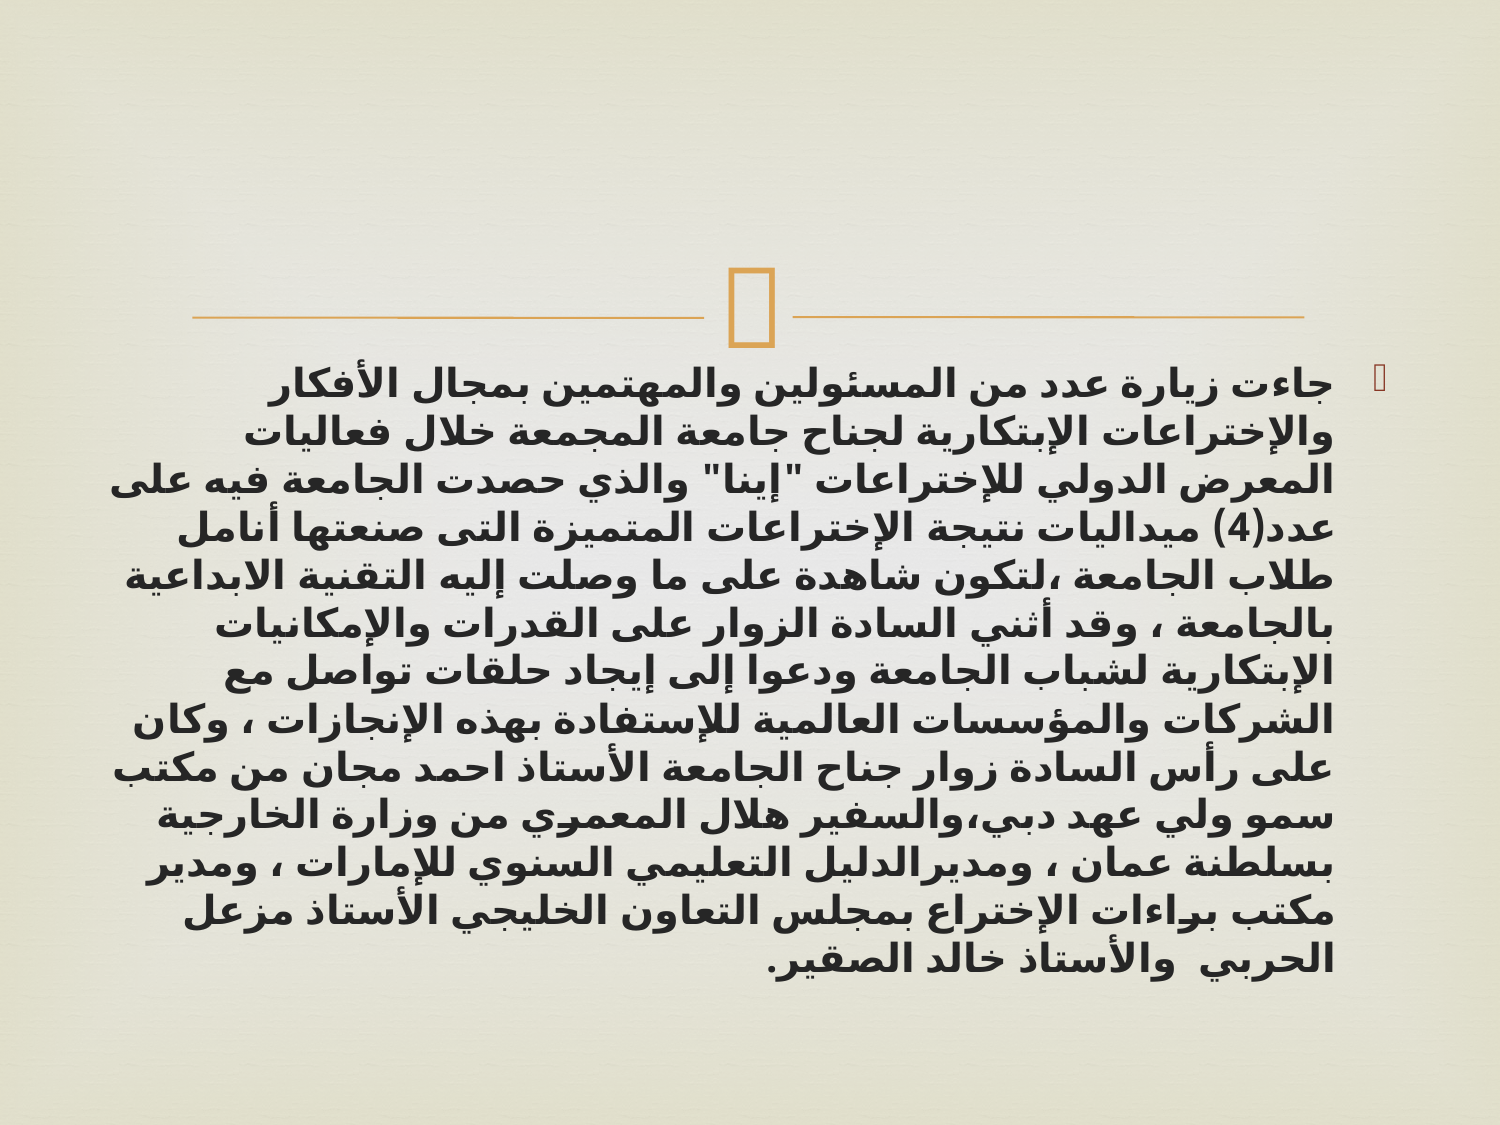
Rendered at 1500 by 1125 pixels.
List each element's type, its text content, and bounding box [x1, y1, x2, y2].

list جاءت زيارة عدد من المسئولين والمهتمين بمجال الأفكار والإختراعات الإبتكارية لجناح جامعة المجمعة خلال فعاليات المعرض الدولي للإختراعات "إينا" والذي حصدت الجامعة فيه على عدد(4) ميداليات نتيجة الإختراعات المتميزة التى صنعتها أنامل طلاب الجامعة ،لتكون شاهدة على ما وصلت إليه التقنية الابداعية بالجامعة ، وقد أثني السادة الزوار على القدرات والإمكانيات الإبتكارية لشباب الجامعة ودعوا إلى إيجاد حلقات تواصل مع الشركات والمؤسسات العالمية للإستفادة بهذه الإنجازات ، وكان على رأس السادة زوار جناح الجامعة الأستاذ احمد مجان من مكتب سمو ولي عهد دبي،والسفير هلال المعمري من وزارة الخارجية بسلطنة عمان ، ومديرالدليل التعليمي السنوي للإمارات ، ومدير مكتب براءات الإختراع بمجلس التعاون الخليجي الأستاذ مزعل الحربي والأستاذ خالد الصقير. [88, 349, 1400, 1024]
